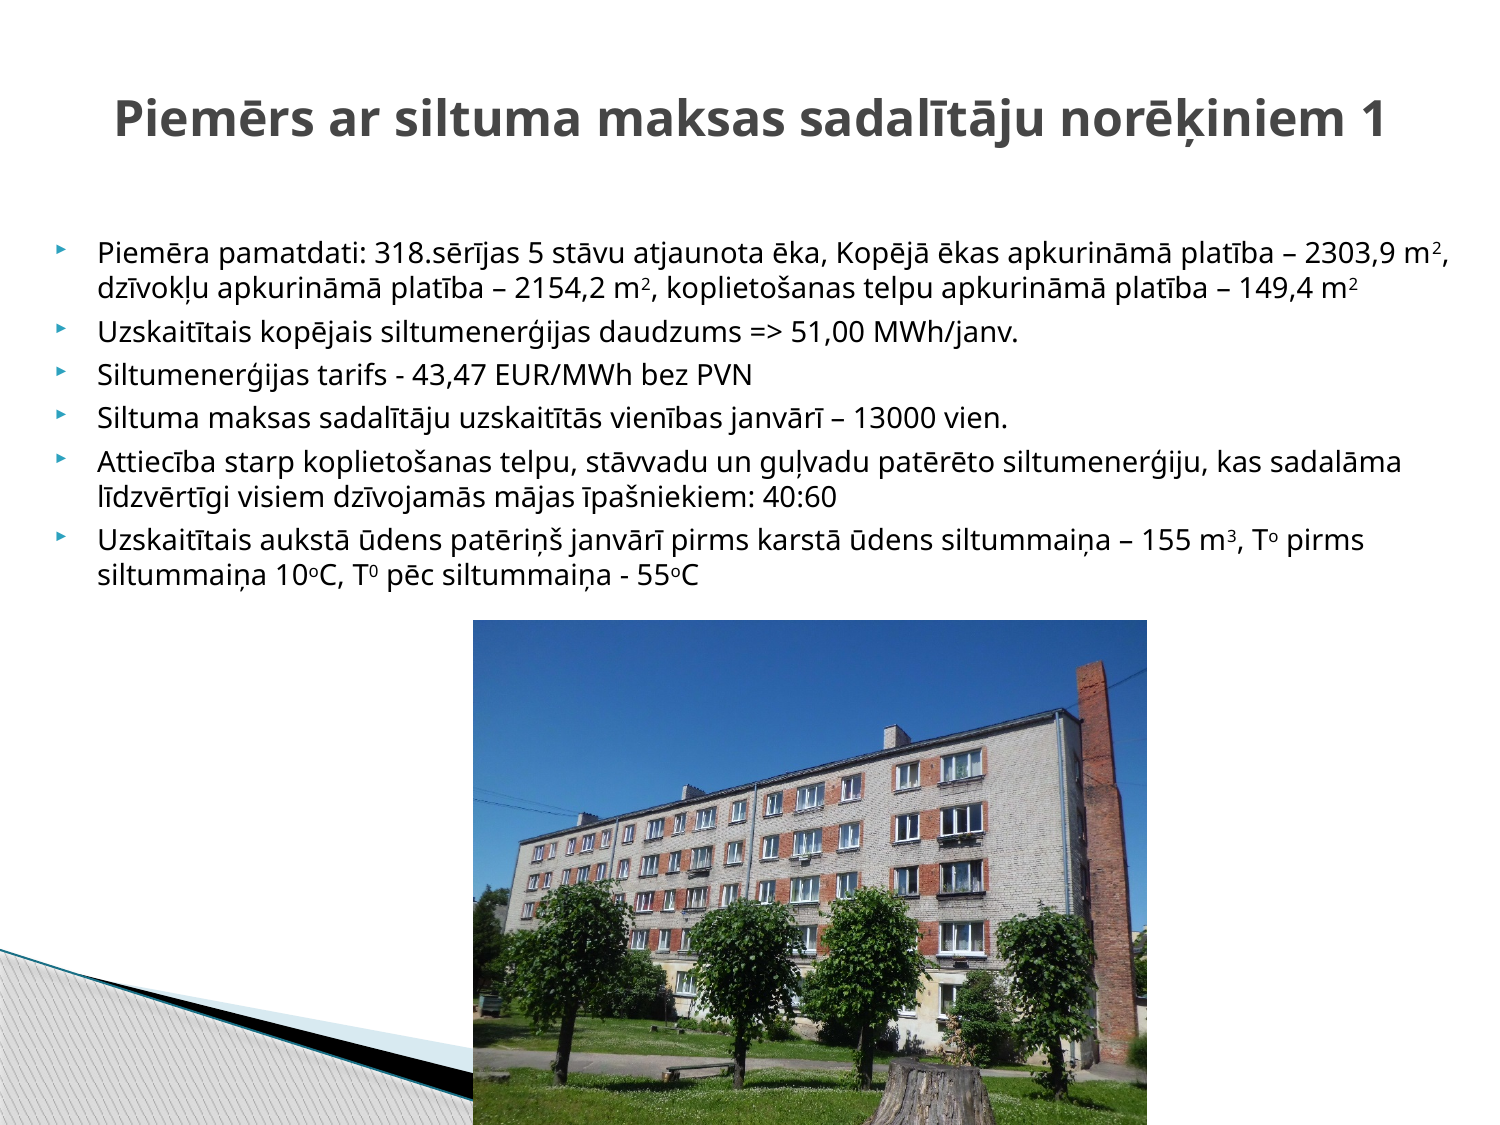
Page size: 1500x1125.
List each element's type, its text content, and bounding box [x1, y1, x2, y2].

title Piemērs ar siltuma maksas sadalītāju norēķiniem 1 [66, 0, 1436, 227]
picture [472, 619, 1147, 1125]
list Piemēra pamatdati: 318.sērījas 5 stāvu atjaunota ēka, Kopējā ēkas apkurināmā platība – 2303,9 m2, dzīvokļu apkurināmā platība – 2154,2 m2, koplietošanas telpu apkurināmā platība – 149,4 m2 Uzskaitītais kopējais siltumenerģijas daudzums => 51,00 MWh/janv. Siltumenerģijas tarifs - 43,47 EUR/MWh bez PVN Siltuma maksas sadalītāju uzskaitītās vienības janvārī – 13000 vien. Attiecība starp koplietošanas telpu, stāvvadu un guļvadu patērēto siltumenerģiju, kas sadalāma līdzvērtīgi visiem dzīvojamās mājas īpašniekiem: 40:60 Uzskaitītais aukstā ūdens patēriņš janvārī pirms karstā ūdens siltummaiņa – 155 m3, To pirms siltummaiņa 10oC, T0 pēc siltummaiņa - 55oC [22, 227, 1500, 992]
text_box [88, 406, 466, 884]
text_box [93, 345, 608, 802]
